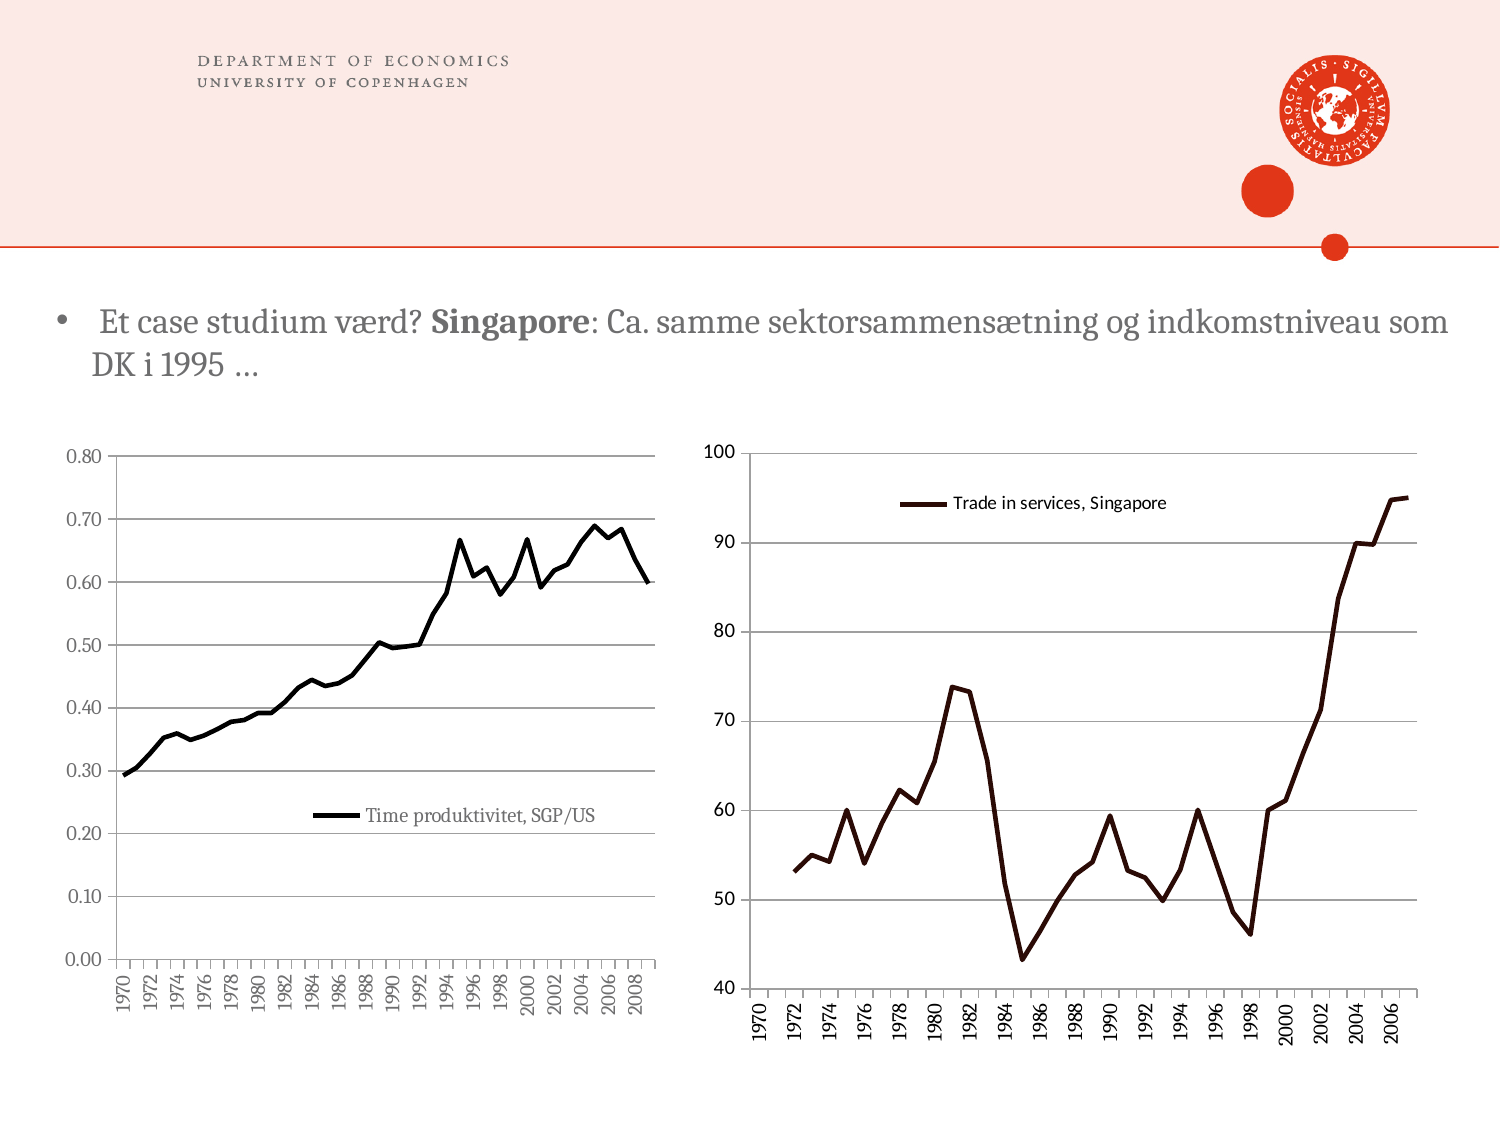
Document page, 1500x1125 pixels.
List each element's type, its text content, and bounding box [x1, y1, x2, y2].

chart [702, 432, 1436, 1048]
picture [0, 0, 1500, 268]
text_box Et case studium værd? Singapore: Ca. samme sektorsammensætning og indkomstniveau som DK i 1995 … [41, 290, 1471, 391]
chart [64, 432, 698, 1031]
